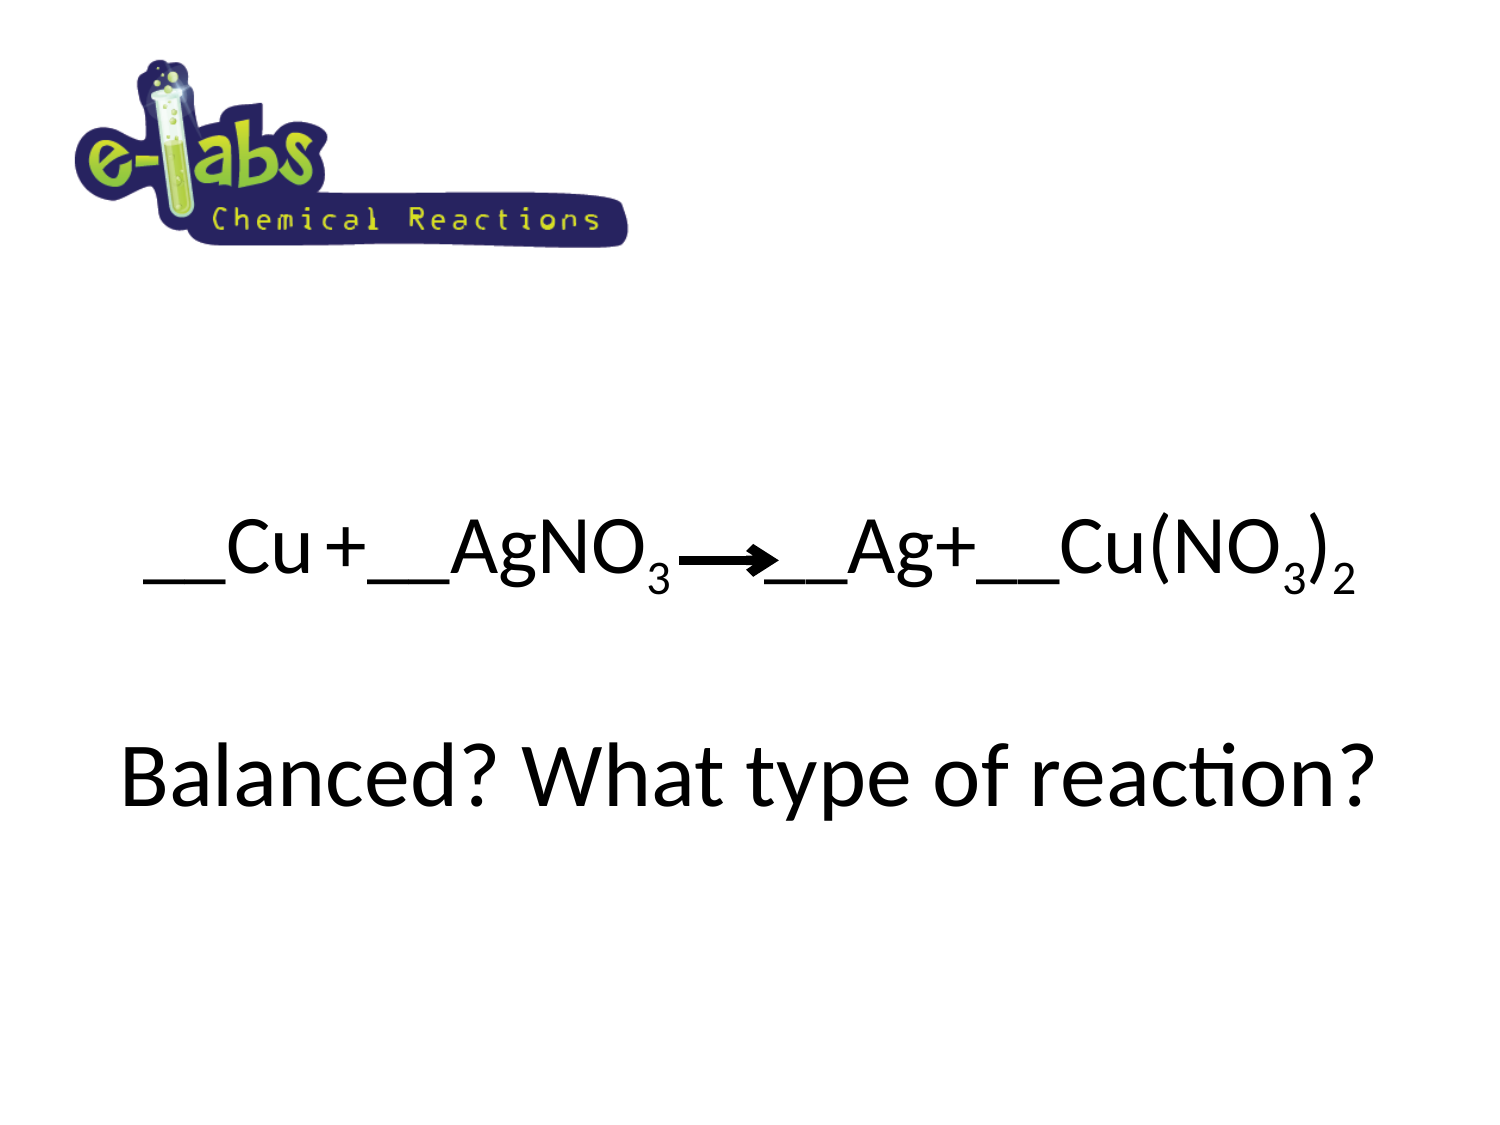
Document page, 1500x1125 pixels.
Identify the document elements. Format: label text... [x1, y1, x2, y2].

text_box __Cu +__AgNO3 __Ag+__Cu(NO3)2 Balanced? What type of reaction? [74, 399, 1425, 1025]
picture [0, 24, 656, 297]
